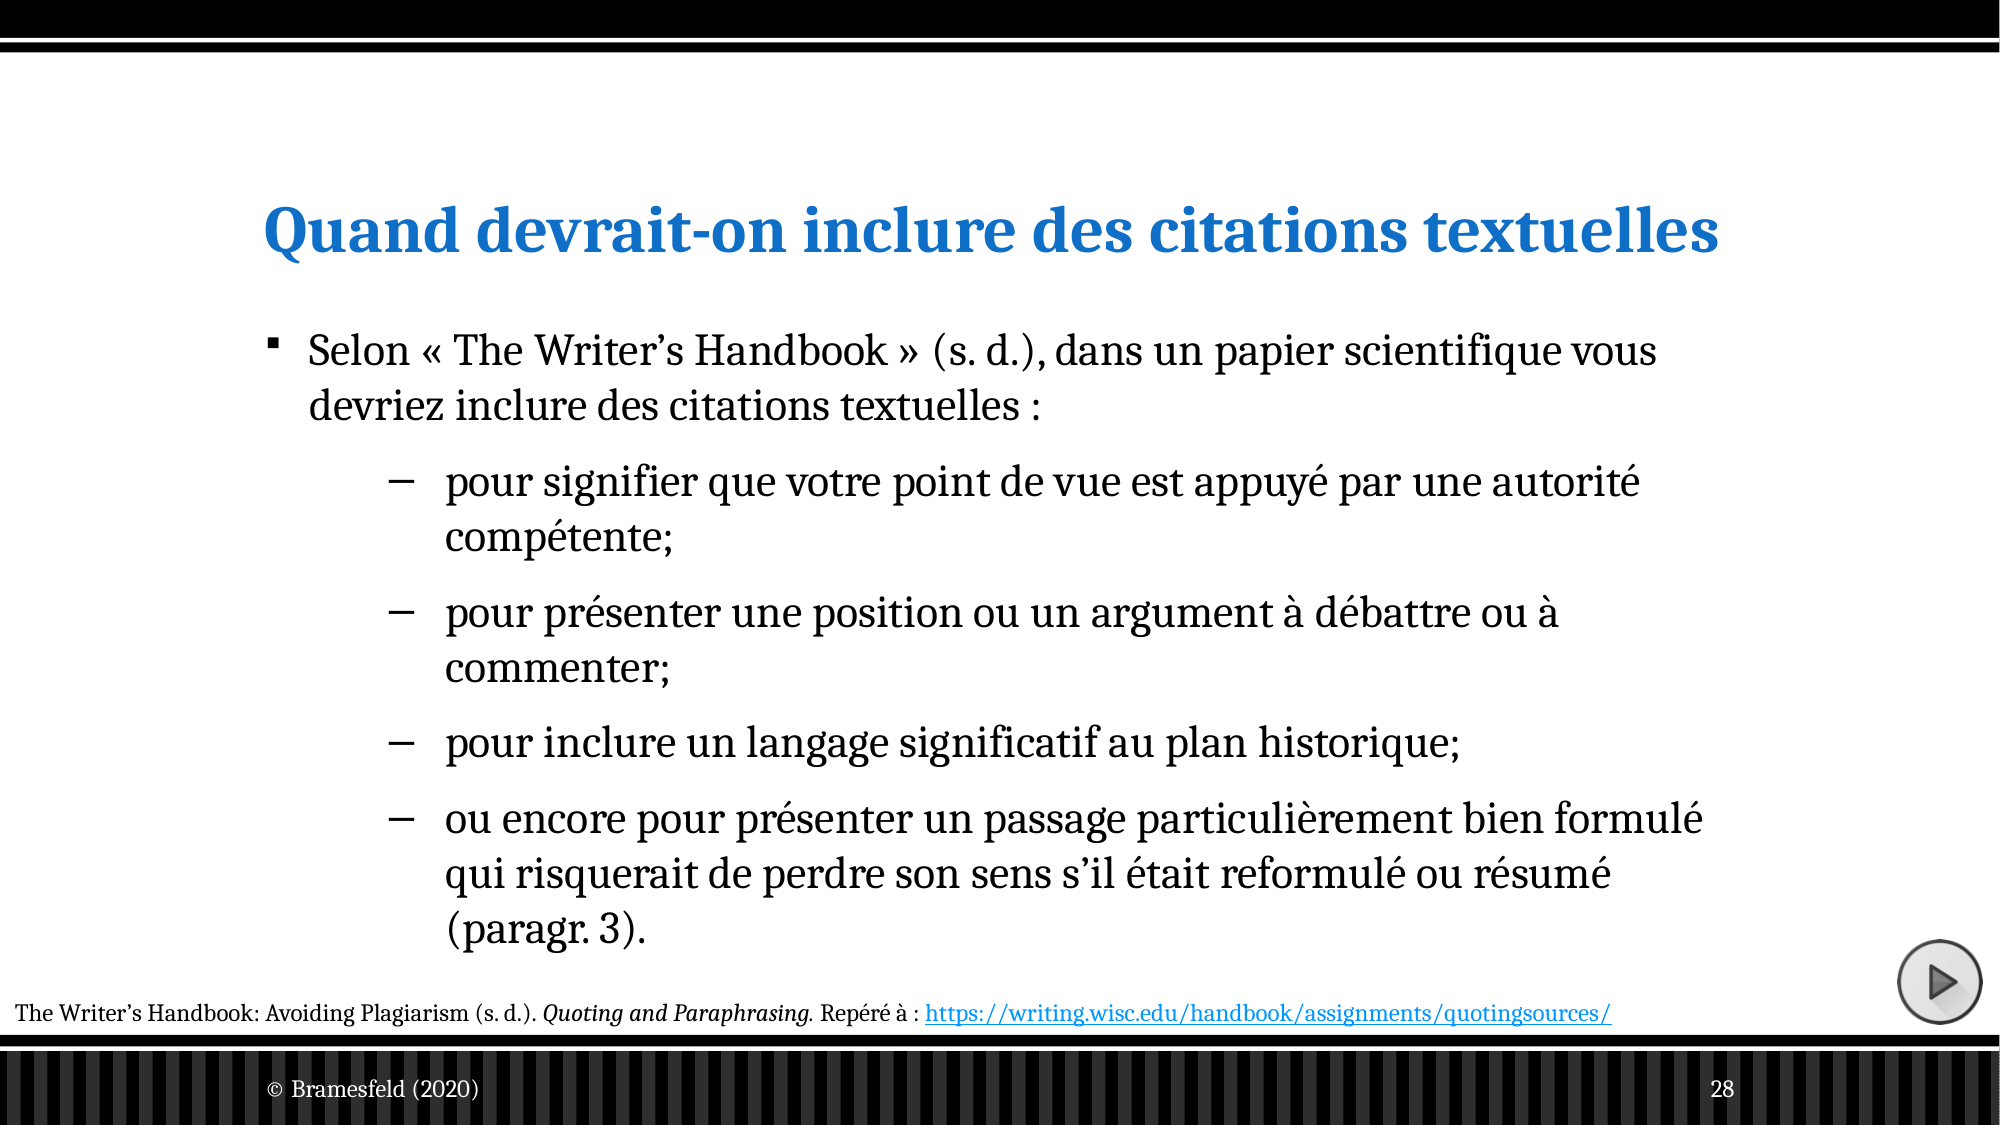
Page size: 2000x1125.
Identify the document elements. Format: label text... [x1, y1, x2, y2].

picture [1896, 938, 1984, 1026]
slide_number 28 [1596, 1069, 1750, 1107]
text_box The Writer’s Handbook: Avoiding Plagiarism (s. d.). Quoting and Paraphrasing. Repéré à : https://writing.wisc.edu/handbook/assignments/quotingsources/ [0, 989, 1709, 1035]
title Quand devrait-on inclure des citations textuelles [249, 99, 1780, 275]
list Selon « The Writer’s Handbook » (s. d.), dans un papier scientifique vous devriez inclure des citations textuelles : pour signifier que votre point de vue est appuyé par une autorité compétente; pour présenter une position ou un argument à débattre ou à commenter; pour inclure un langage significatif au plan historique; ou encore pour présenter un passage particulièrement bien formulé qui risquerait de perdre son sens s’il était reformulé ou résumé (paragr. 3). [249, 312, 1750, 988]
